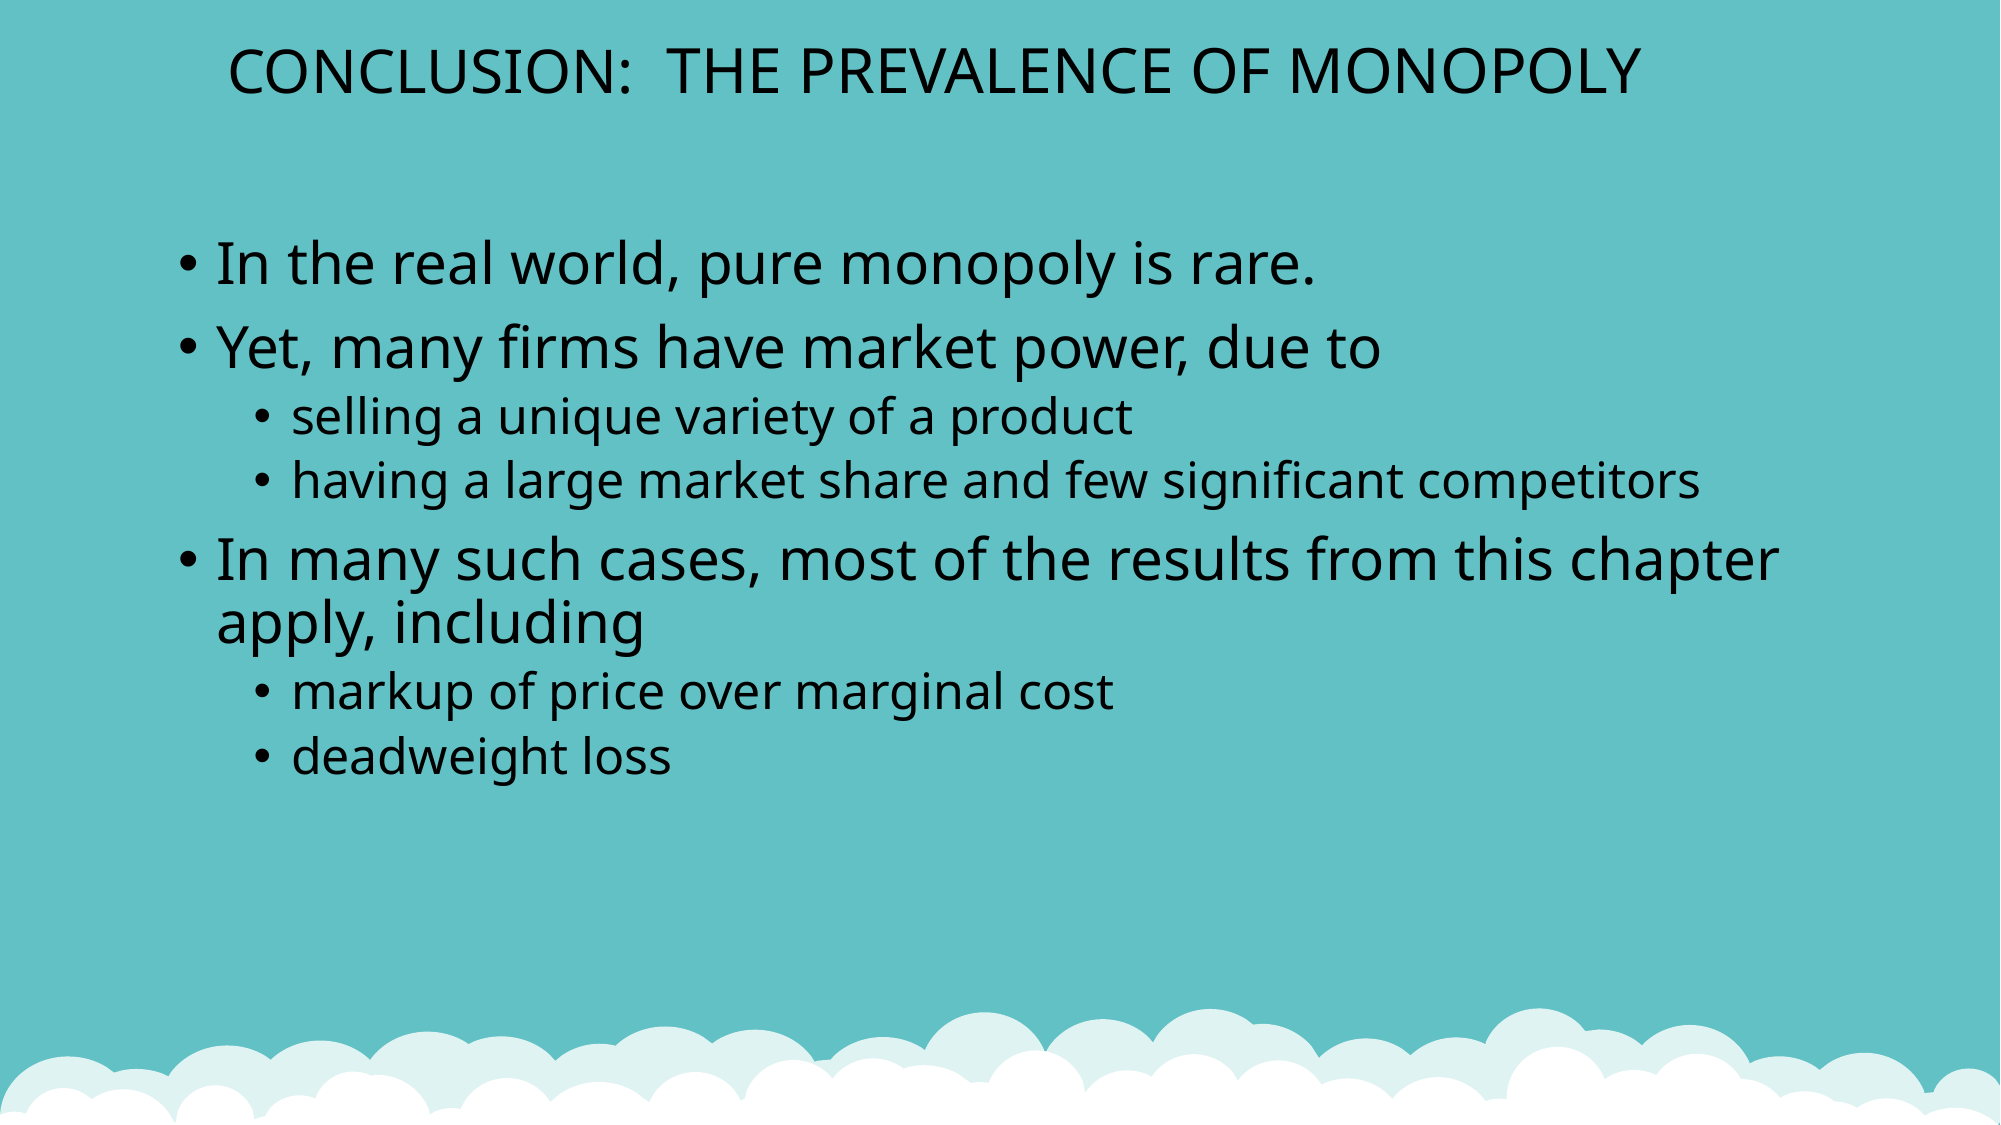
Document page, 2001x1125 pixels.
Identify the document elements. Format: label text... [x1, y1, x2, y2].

list In the real world, pure monopoly is rare. Yet, many firms have market power, due to selling a unique variety of a product having a large market share and few significant competitors In many such cases, most of the results from this chapter apply, including markup of price over marginal cost deadweight loss [163, 226, 1964, 1068]
title CONCLUSION: THE PREVALENCE OF MONOPOLY [212, 32, 1846, 139]
